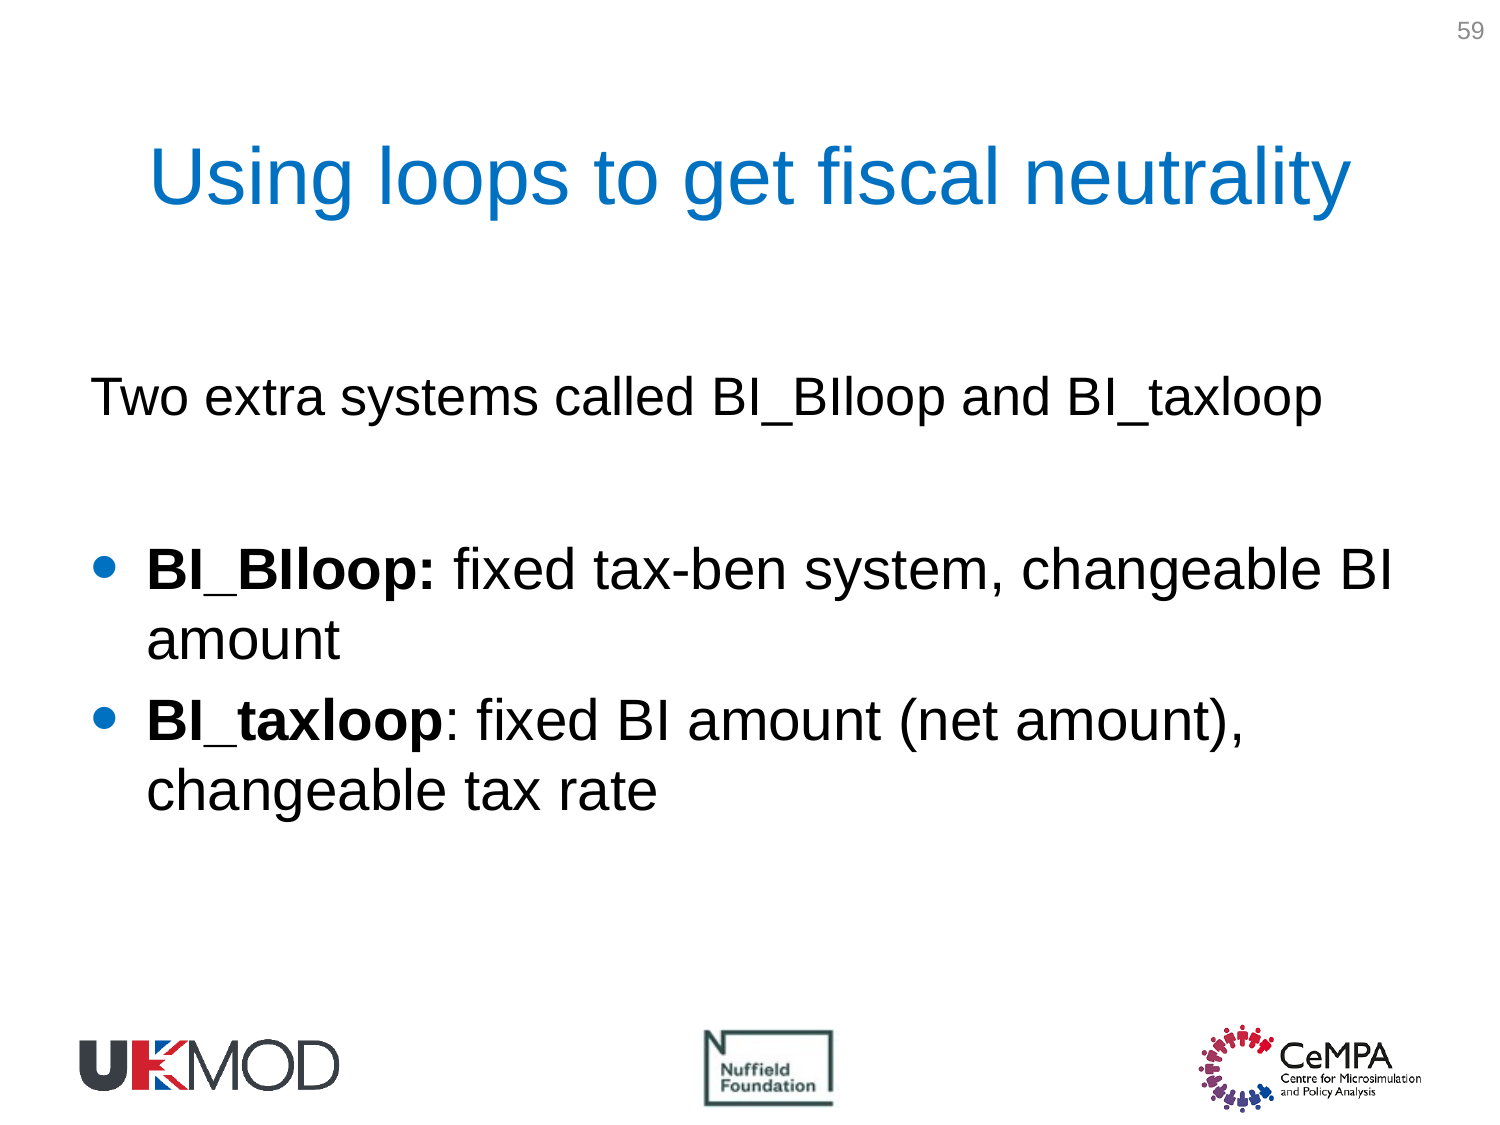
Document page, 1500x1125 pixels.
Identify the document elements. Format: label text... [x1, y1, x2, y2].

slide_number 59 [1149, 0, 1500, 60]
picture [701, 1029, 840, 1108]
title Using loops to get fiscal neutrality [76, 78, 1427, 266]
picture [73, 1036, 343, 1094]
picture [1198, 1024, 1421, 1113]
list Two extra systems called BI_BIloop and BI_taxloop BI_BIloop: fixed tax-ben system, changeable BI amount BI_taxloop: fixed BI amount (net amount), changeable tax rate [75, 262, 1425, 1005]
